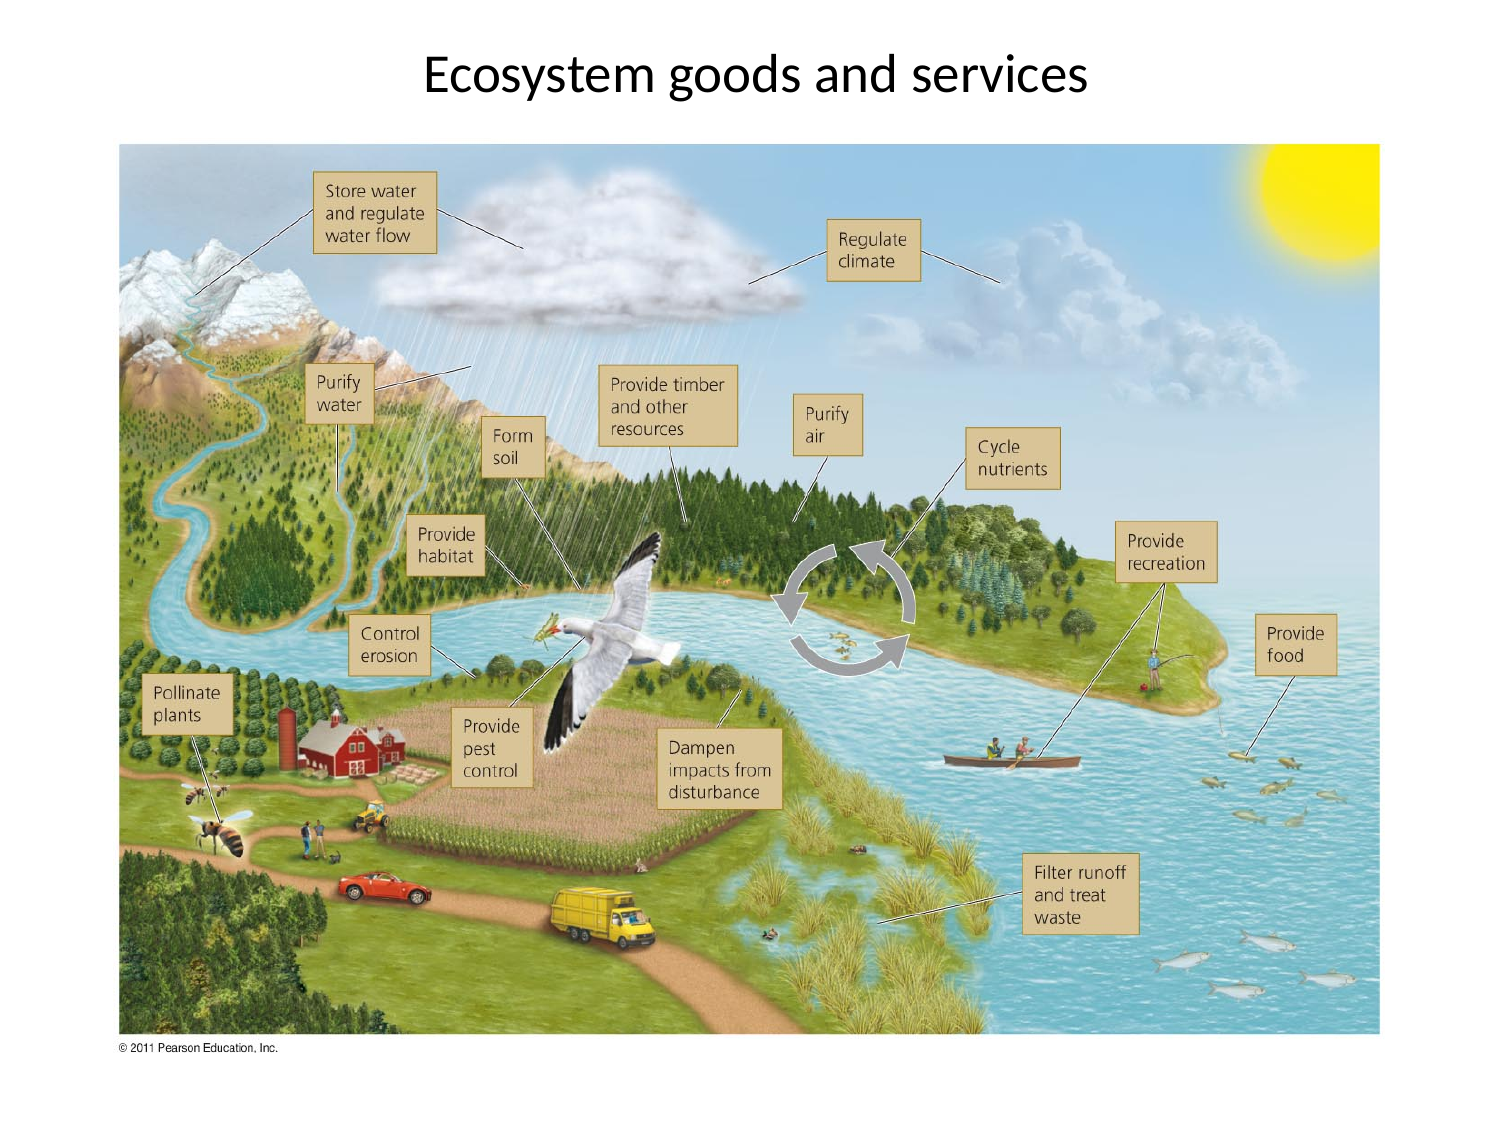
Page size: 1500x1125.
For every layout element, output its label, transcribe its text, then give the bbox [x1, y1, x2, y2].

picture [113, 138, 1386, 1063]
title Ecosystem goods and services [43, 29, 1469, 112]
